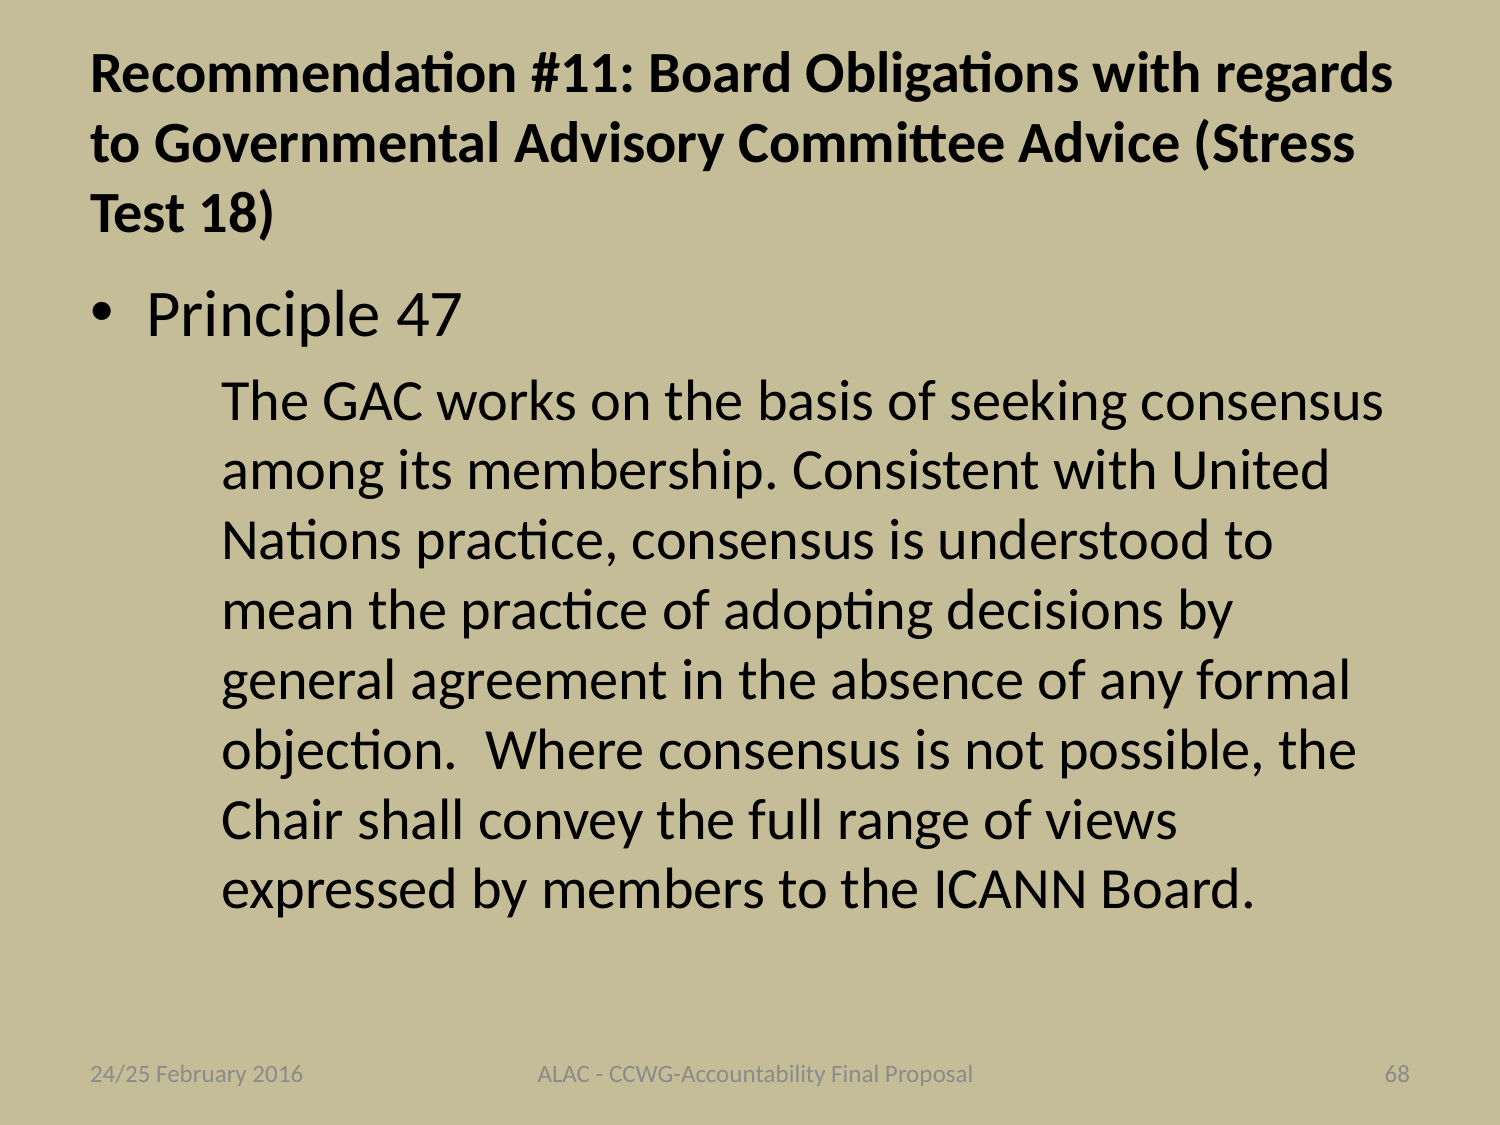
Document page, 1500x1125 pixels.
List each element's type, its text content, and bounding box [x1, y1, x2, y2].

list Principle 47 The GAC works on the basis of seeking consensus among its membership. Consistent with United Nations practice, consensus is understood to mean the practice of adopting decisions by general agreement in the absence of any formal objection. Where consensus is not possible, the Chair shall convey the full range of views expressed by members to the ICANN Board. [75, 262, 1425, 1005]
slide_number 68 [1074, 1042, 1425, 1103]
title Recommendation #11: Board Obligations with regards to Governmental Advisory Committee Advice (Stress Test 18) [75, 45, 1425, 233]
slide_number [75, 1042, 425, 1103]
footer ALAC - CCWG-Accountability Final Proposal [490, 1042, 1022, 1103]
